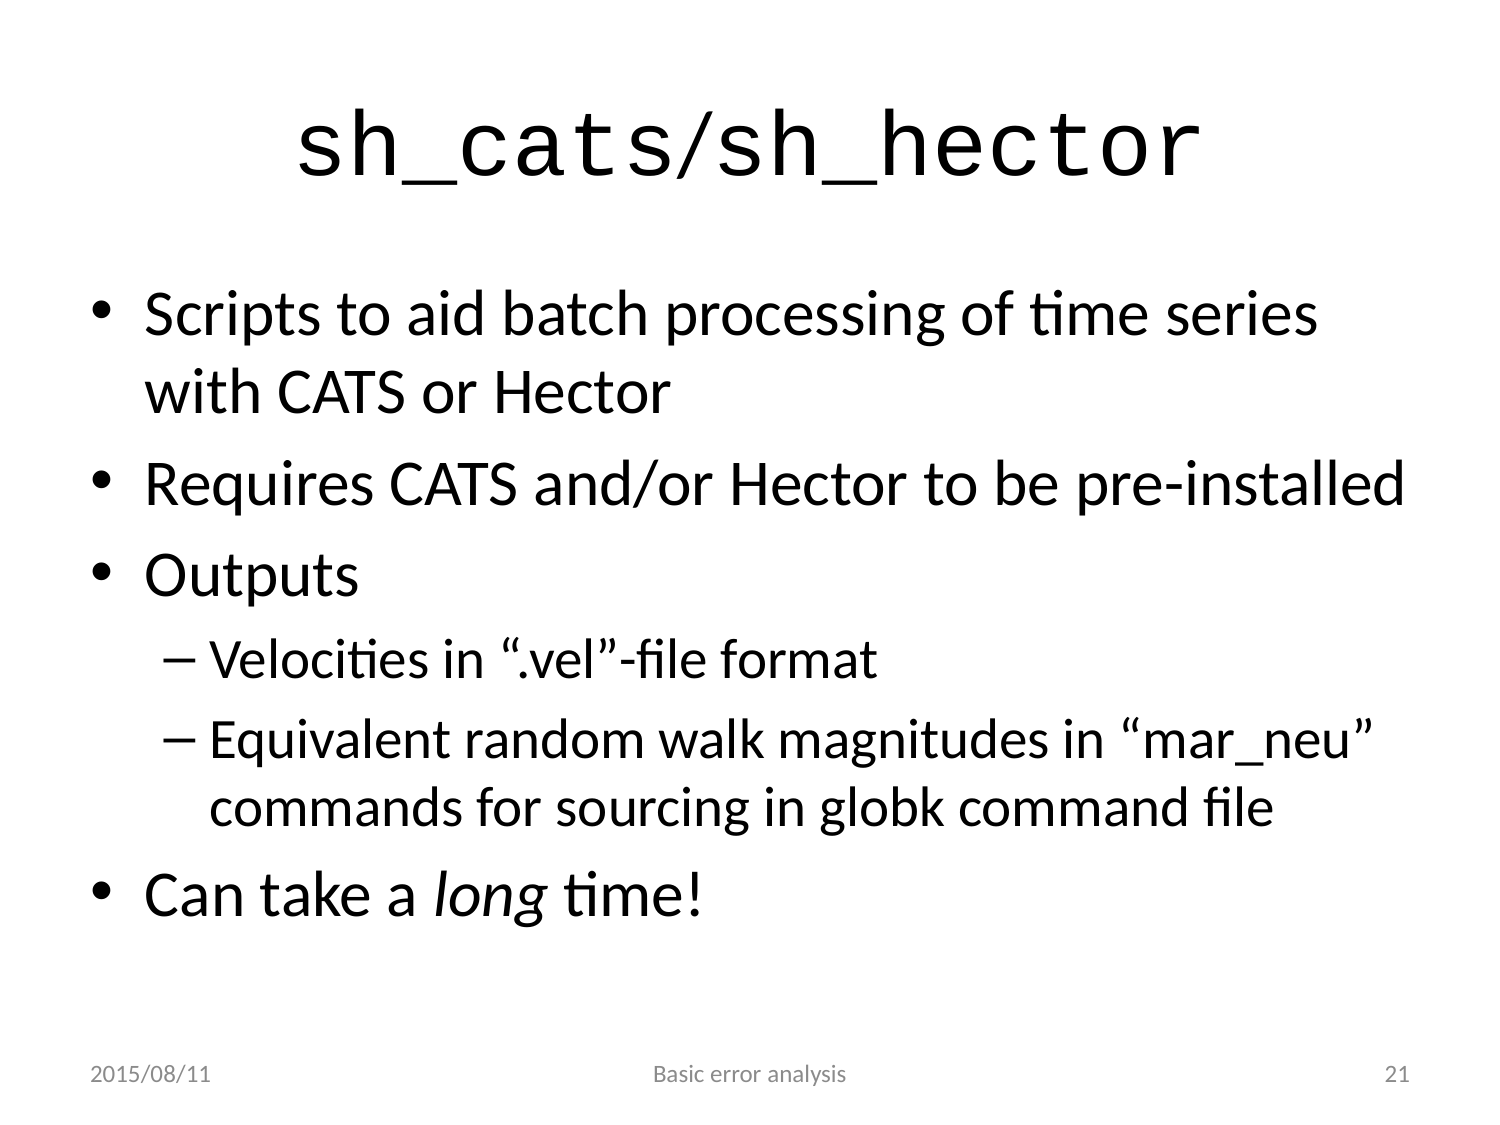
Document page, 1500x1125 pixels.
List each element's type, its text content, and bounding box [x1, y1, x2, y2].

slide_number 21 [1074, 1042, 1425, 1103]
list Scripts to aid batch processing of time series with CATS or Hector Requires CATS and/or Hector to be pre-installed Outputs Velocities in “.vel”-file format Equivalent random walk magnitudes in “mar_neu” commands for sourcing in globk command file Can take a long time! [75, 262, 1425, 1005]
title sh_cats/sh_hector [75, 45, 1425, 233]
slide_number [75, 1042, 425, 1103]
footer Basic error analysis [512, 1042, 988, 1103]
